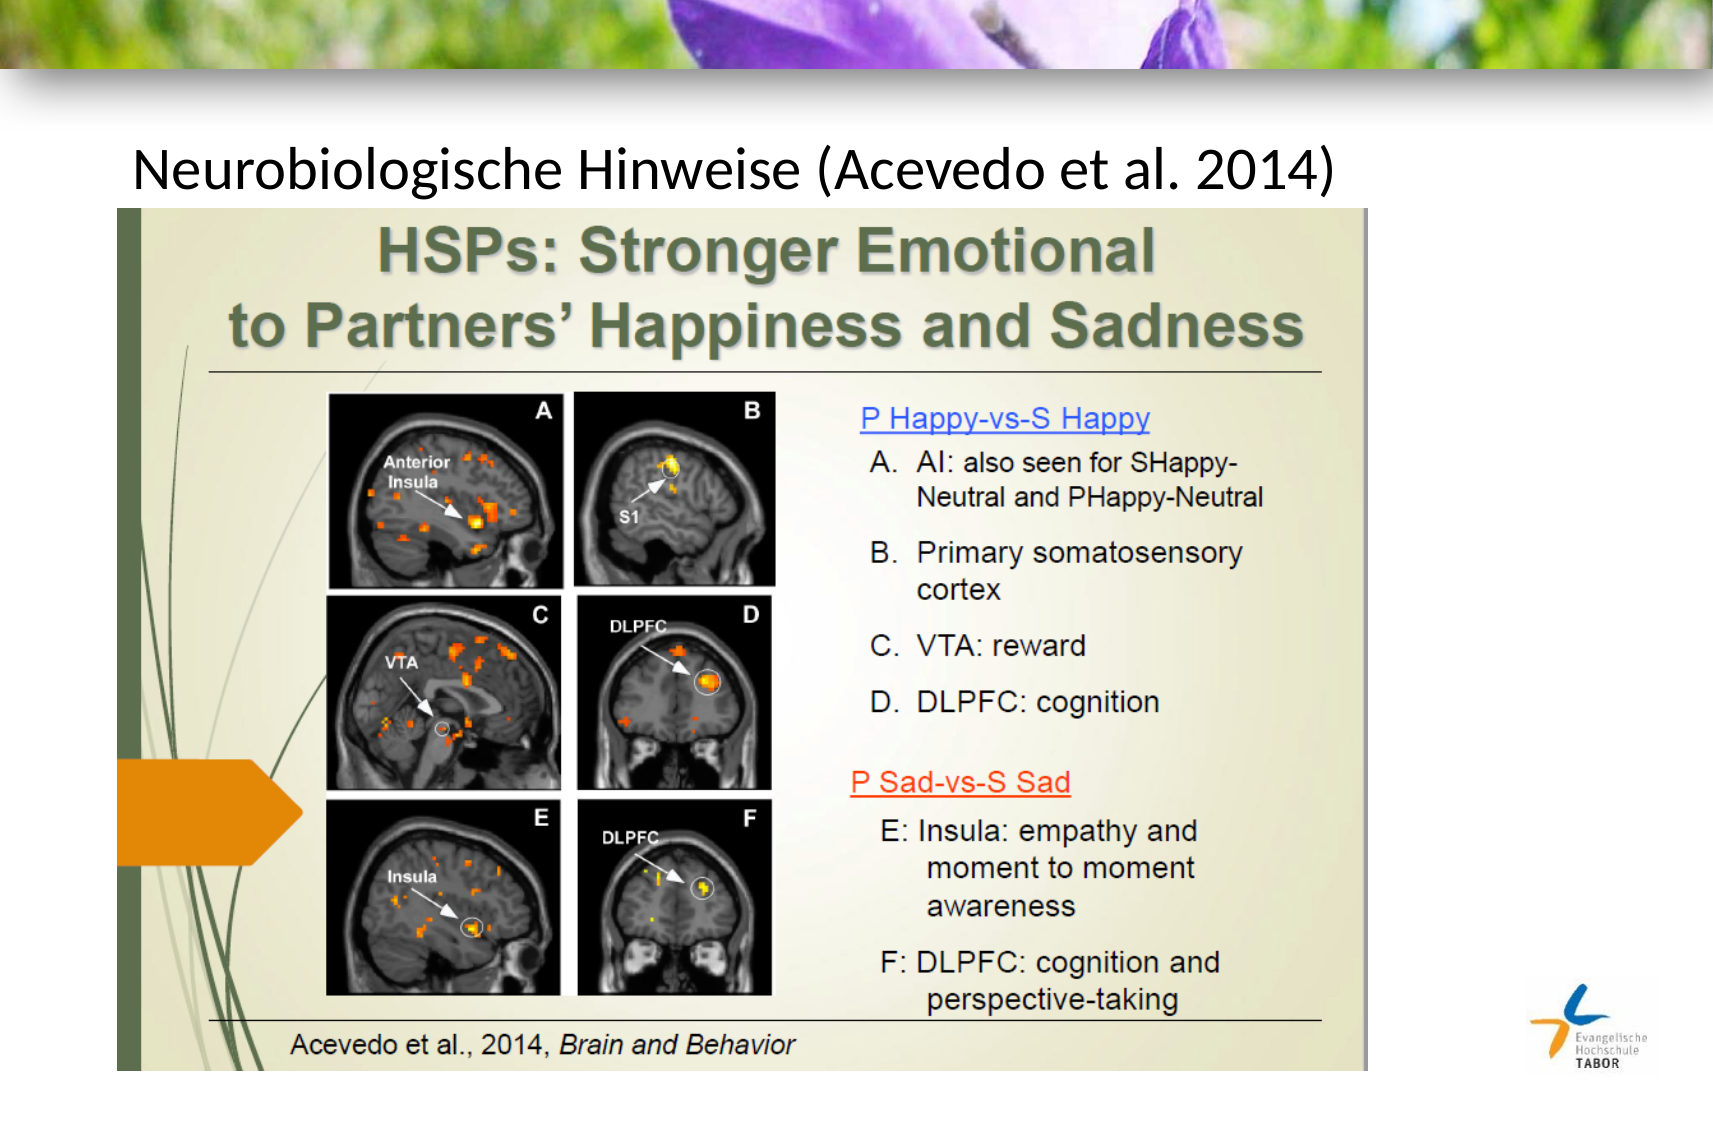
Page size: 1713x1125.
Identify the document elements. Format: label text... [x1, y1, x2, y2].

title Neurobiologische Hinweise (Acevedo et al. 2014) [117, 108, 1595, 232]
picture [1526, 977, 1659, 1077]
picture [0, 0, 1713, 69]
picture [117, 208, 1368, 1074]
